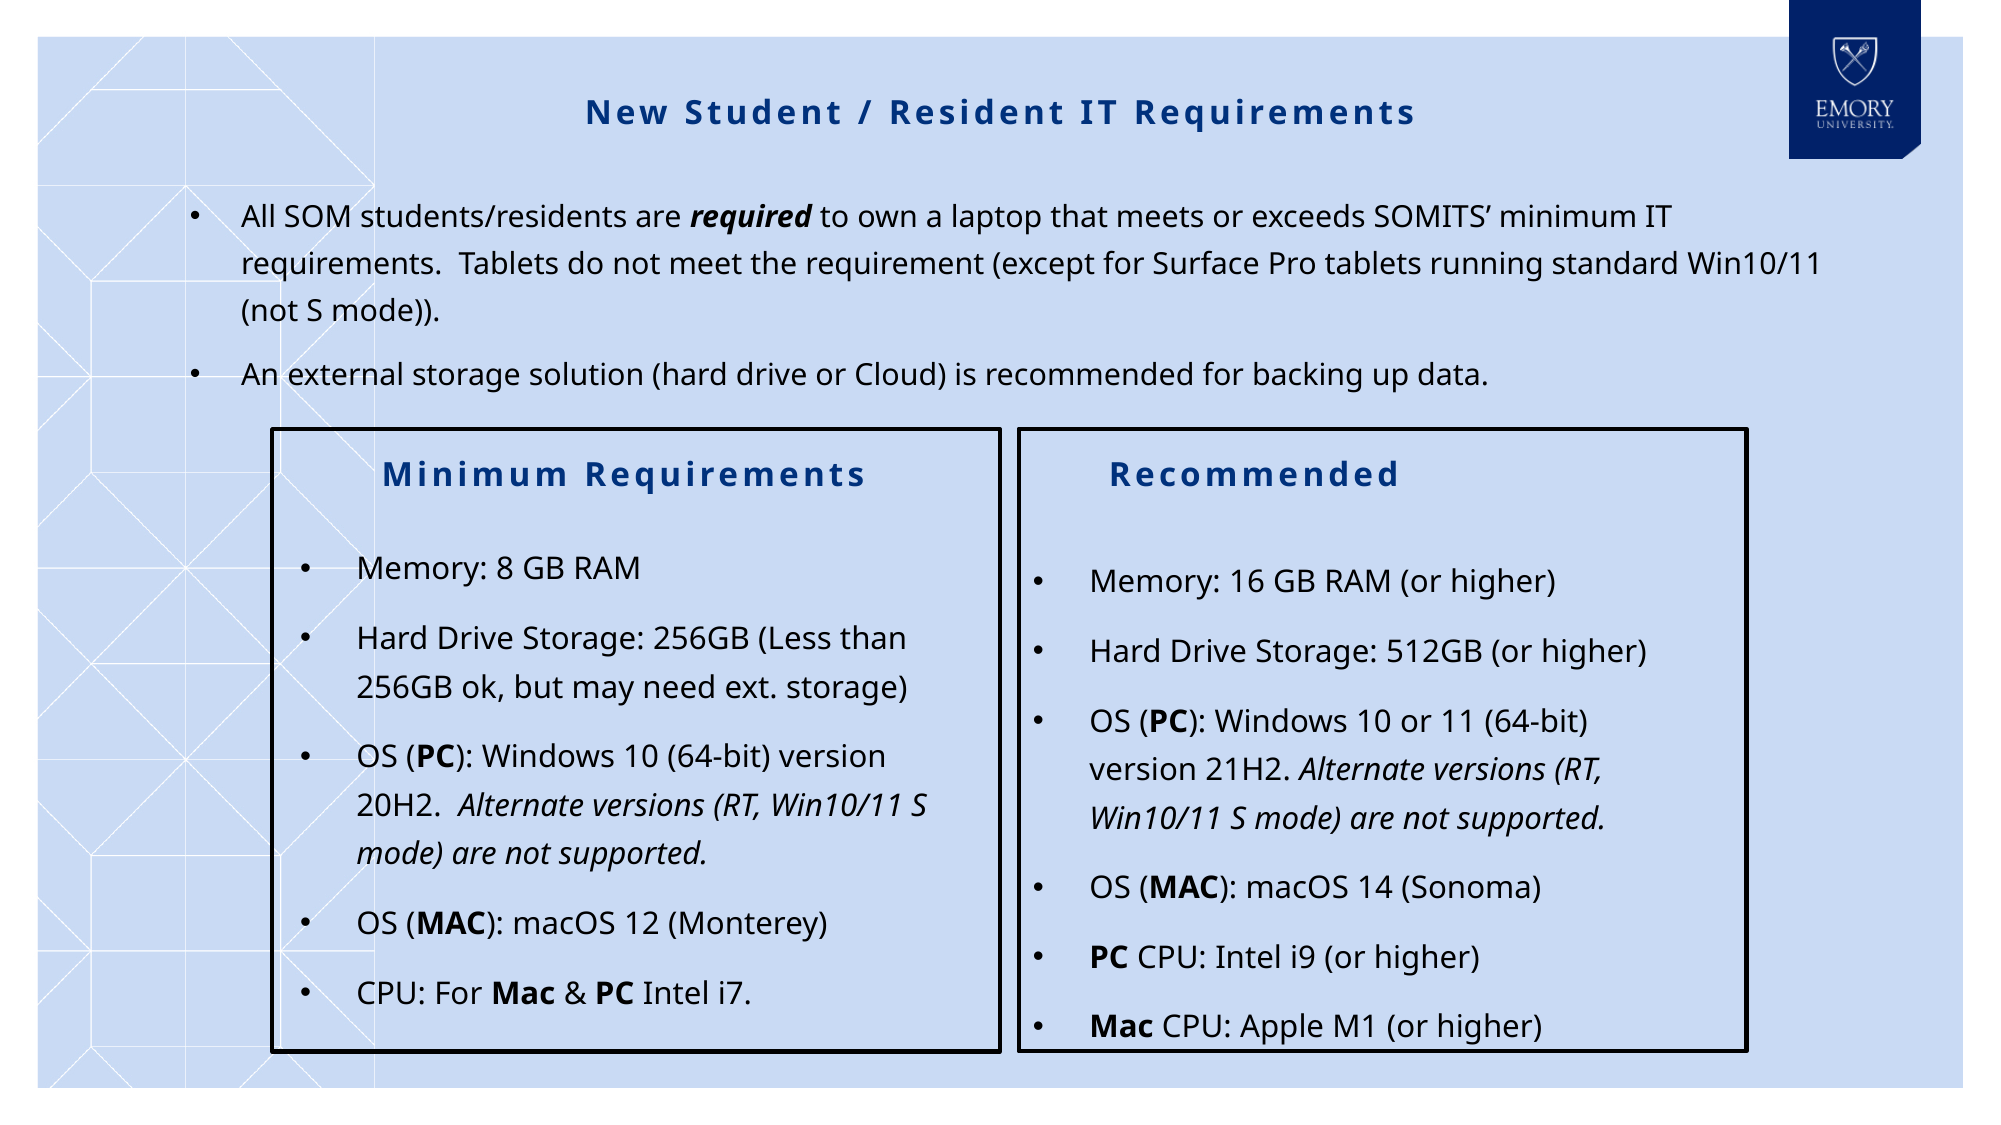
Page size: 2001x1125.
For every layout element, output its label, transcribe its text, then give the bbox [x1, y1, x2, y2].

picture [0, 0, 2000, 1125]
text_box [1017, 427, 1749, 1053]
list All SOM students/residents are required to own a laptop that meets or exceeds SOMITS’ minimum IT requirements. Tablets do not meet the requirement (except for Surface Pro tablets running standard Win10/11 (not S mode)). An external storage solution (hard drive or Cloud) is recommended for backing up data. [182, 177, 1869, 400]
text_box [270, 427, 1002, 1054]
list New Student / Resident IT Requirements [249, 65, 1751, 162]
